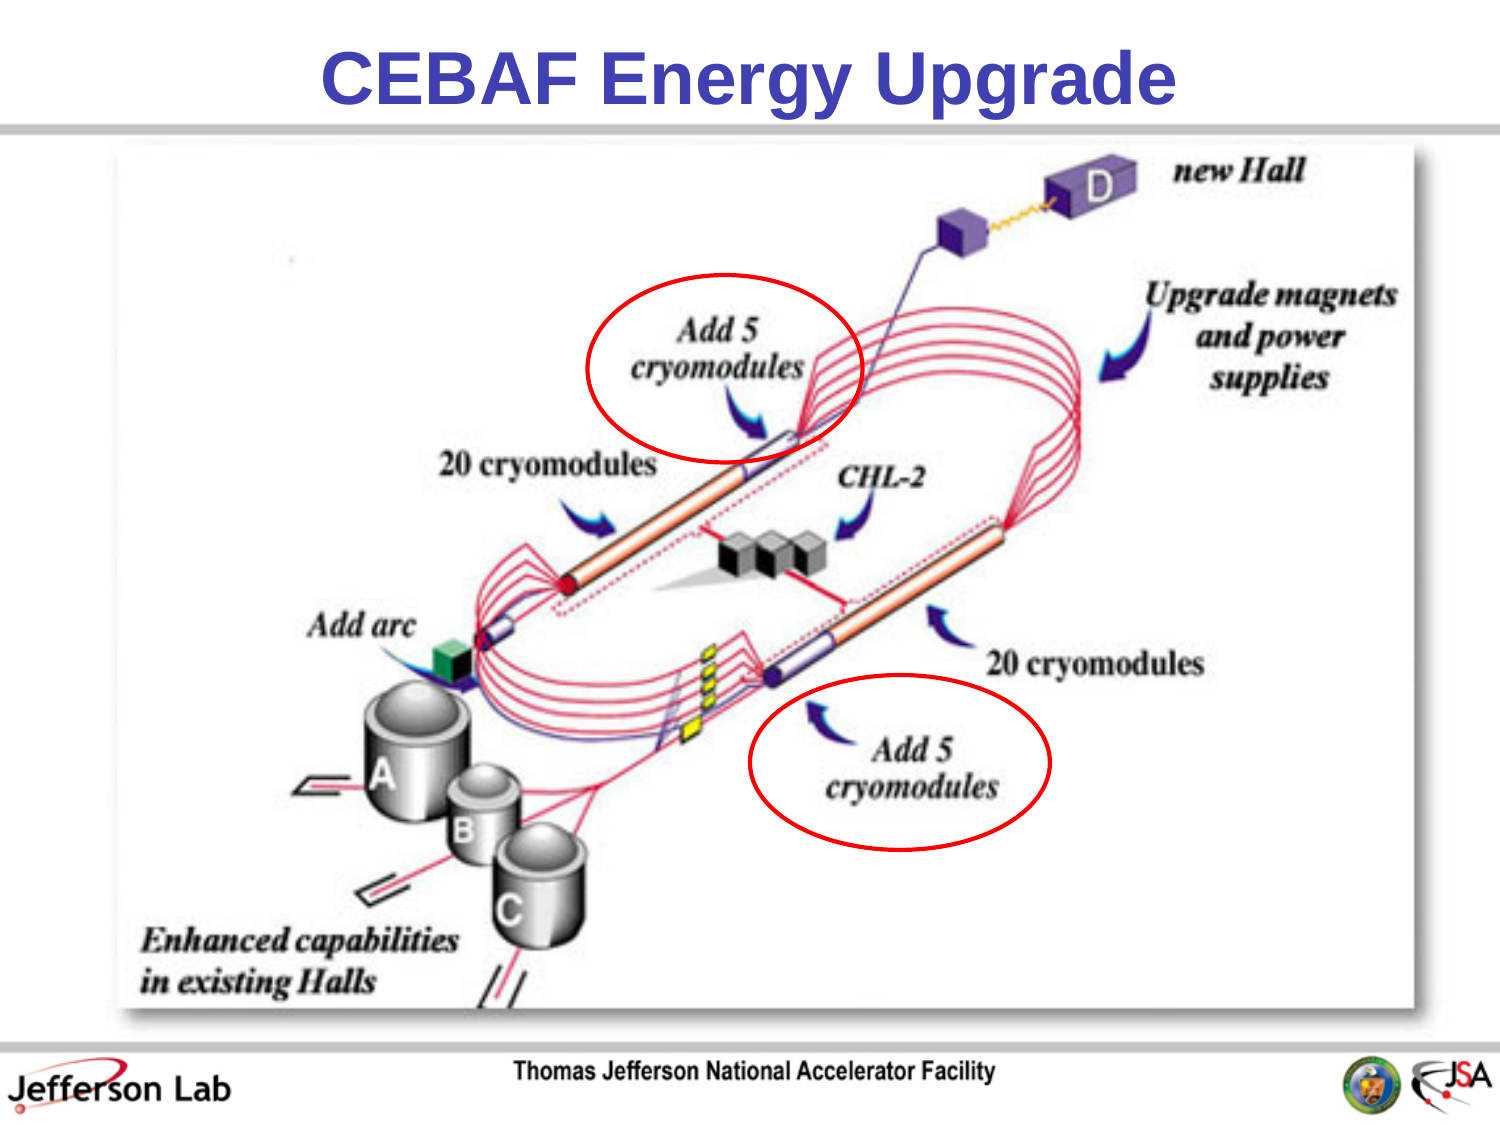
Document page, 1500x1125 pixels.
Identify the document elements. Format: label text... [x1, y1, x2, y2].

title CEBAF Energy Upgrade [112, 12, 1388, 135]
picture [0, 0, 1500, 1125]
